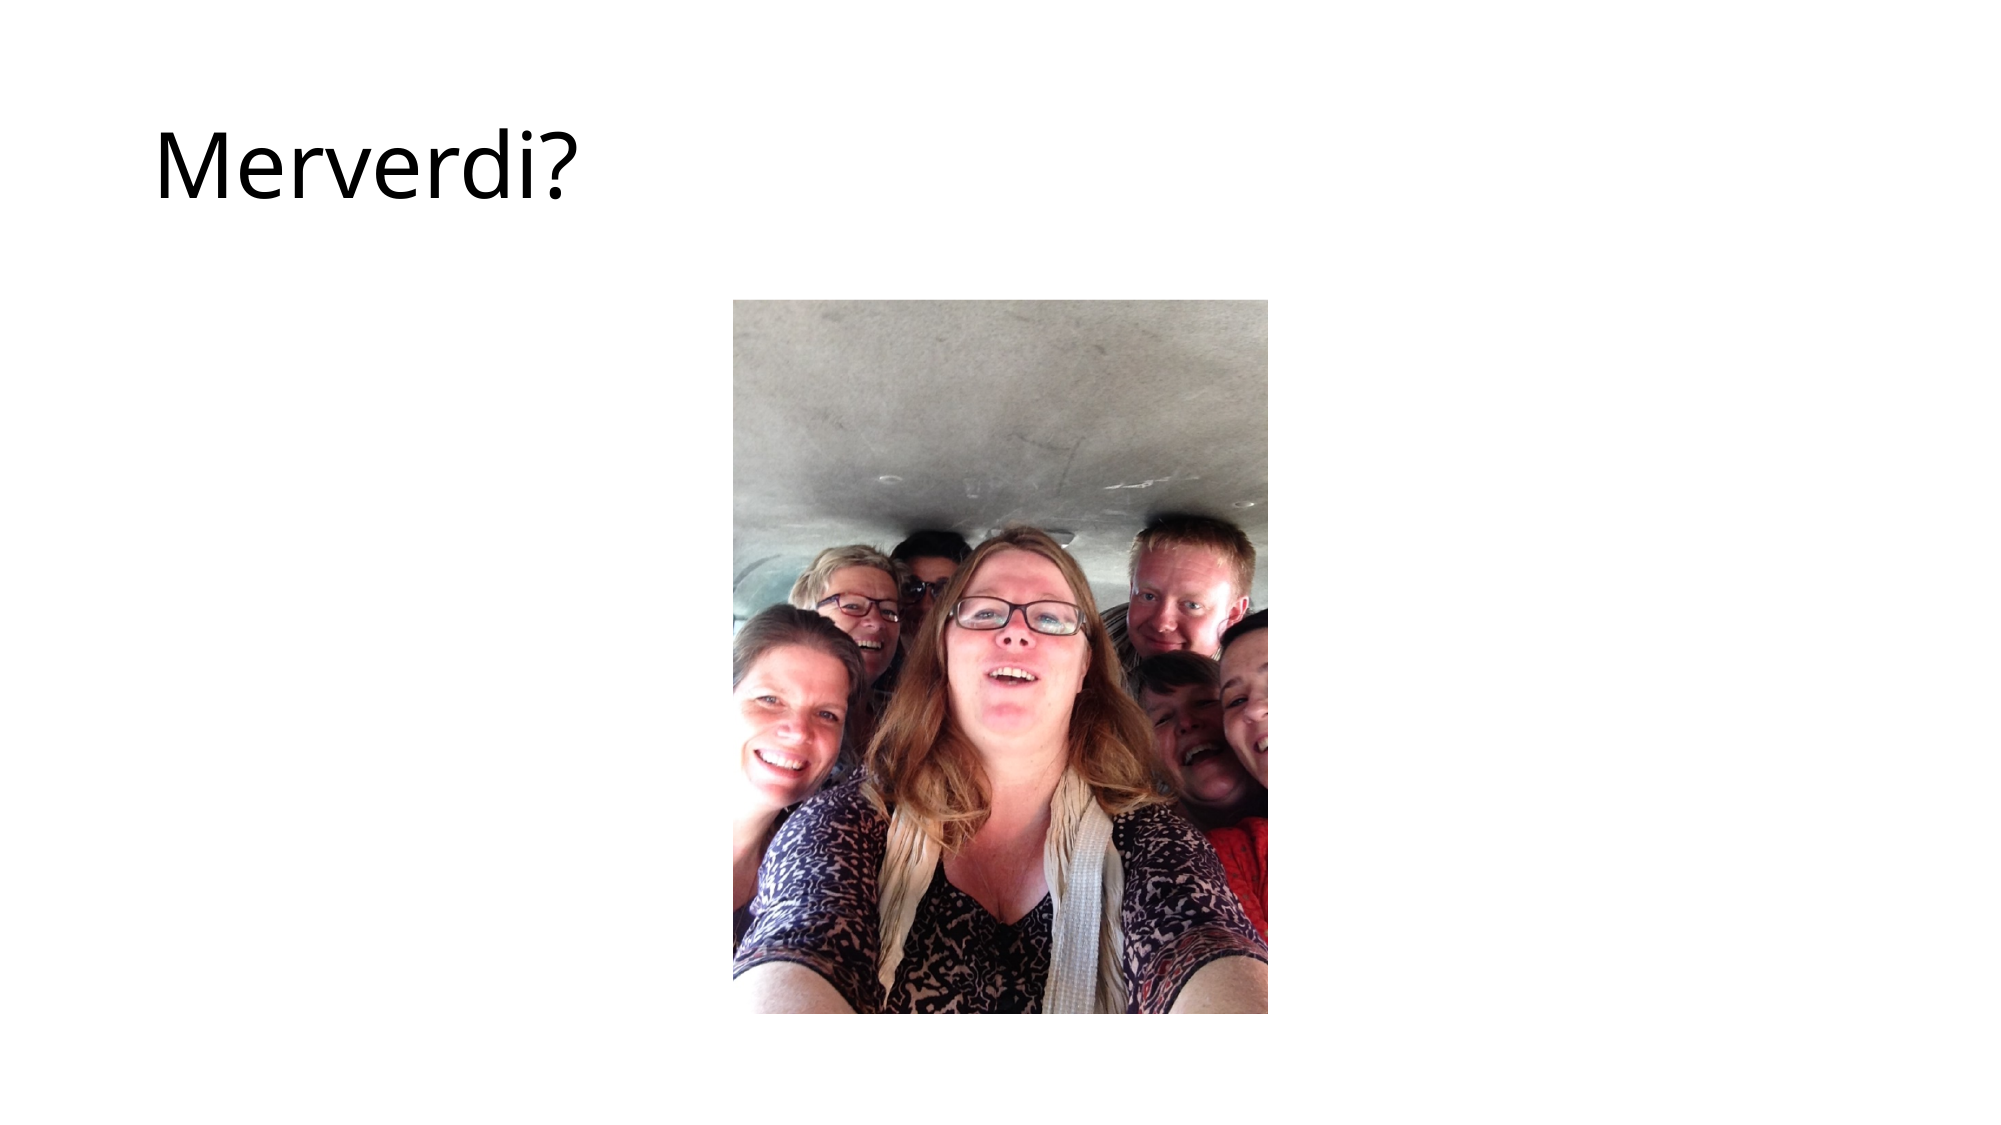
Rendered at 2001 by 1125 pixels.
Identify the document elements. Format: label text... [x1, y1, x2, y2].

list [642, 388, 1358, 925]
picture [733, 925, 1268, 1013]
title Merverdi? [137, 59, 1863, 278]
picture [733, 300, 1268, 388]
